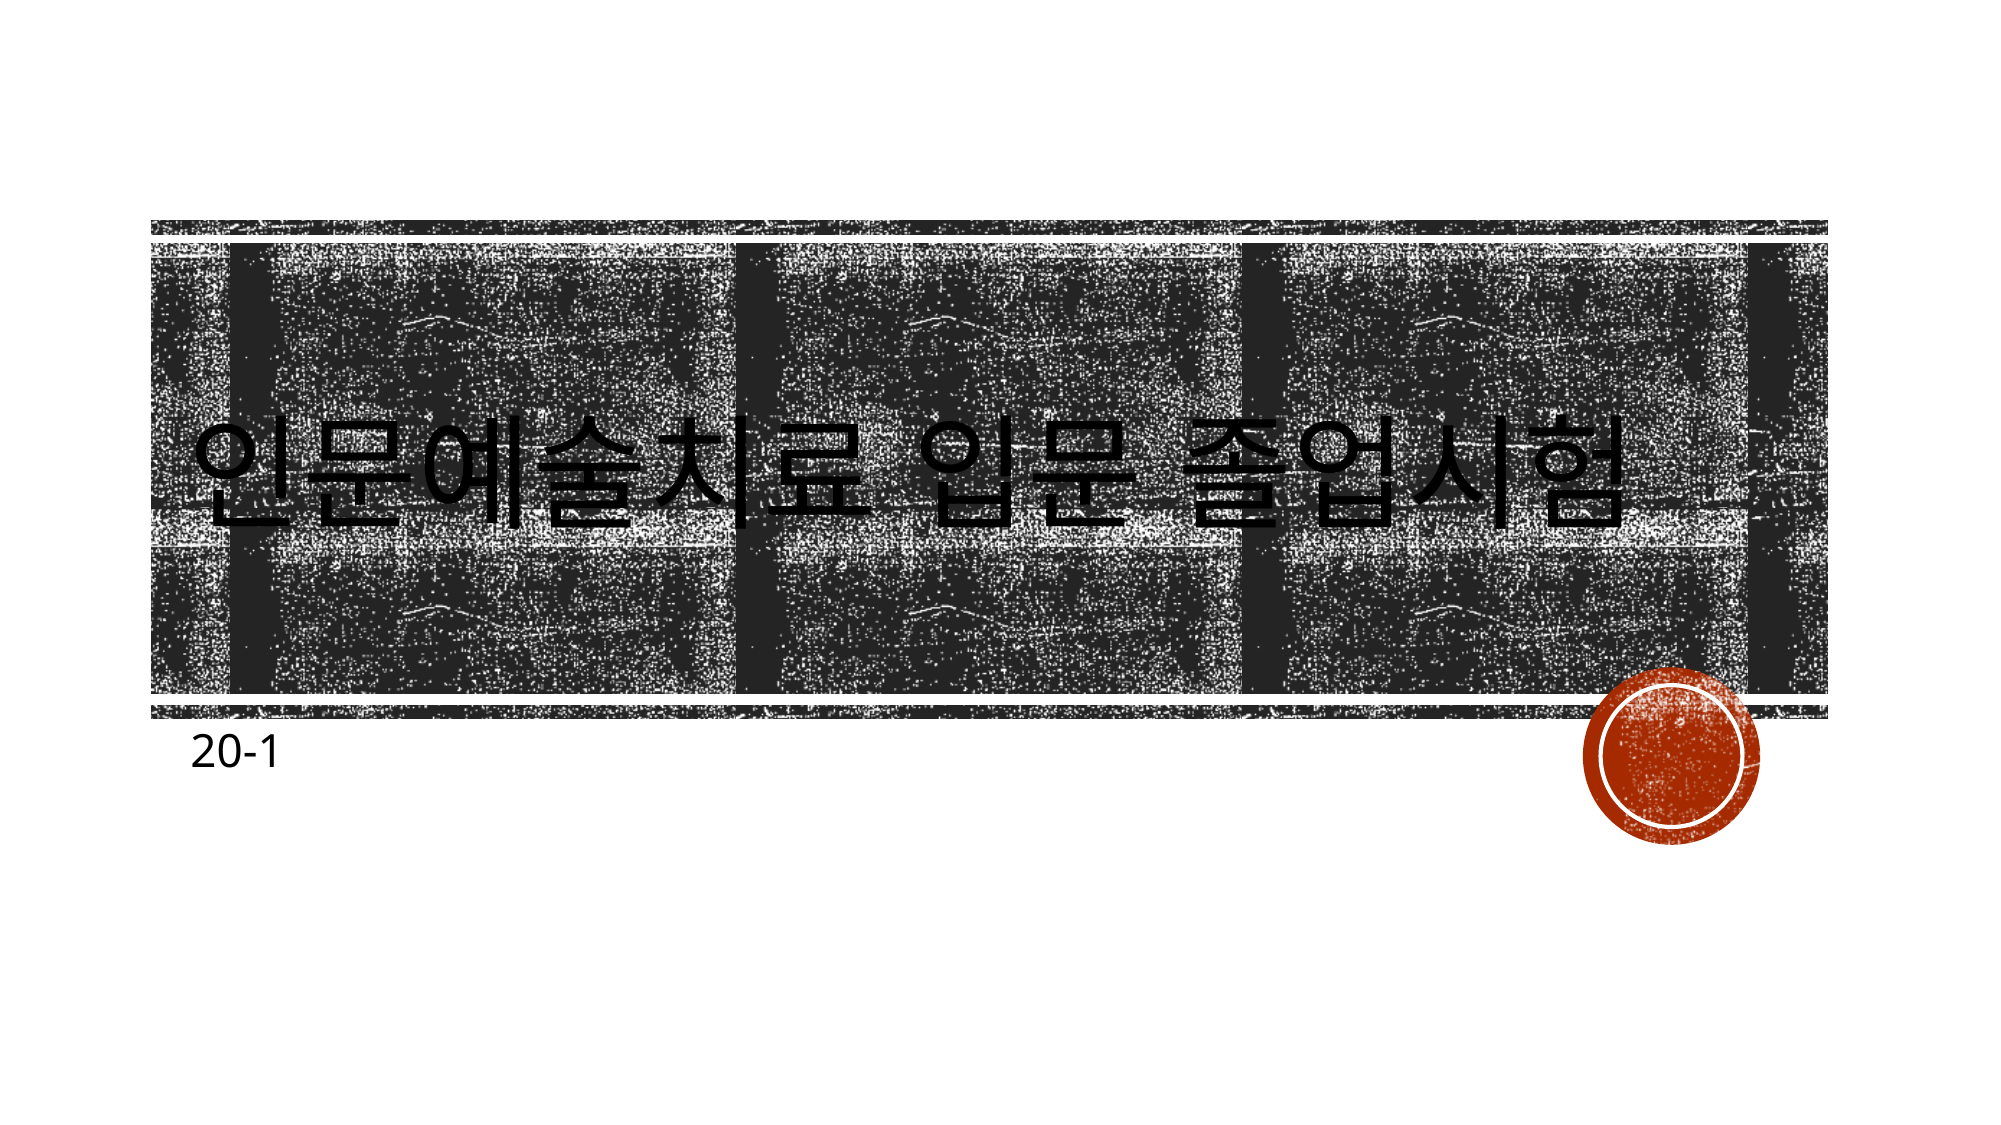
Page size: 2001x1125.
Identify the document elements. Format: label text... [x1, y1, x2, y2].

title 인문예술치료 입문 졸업시험 [172, 234, 1808, 733]
subtitle 20-1 [175, 720, 1470, 896]
